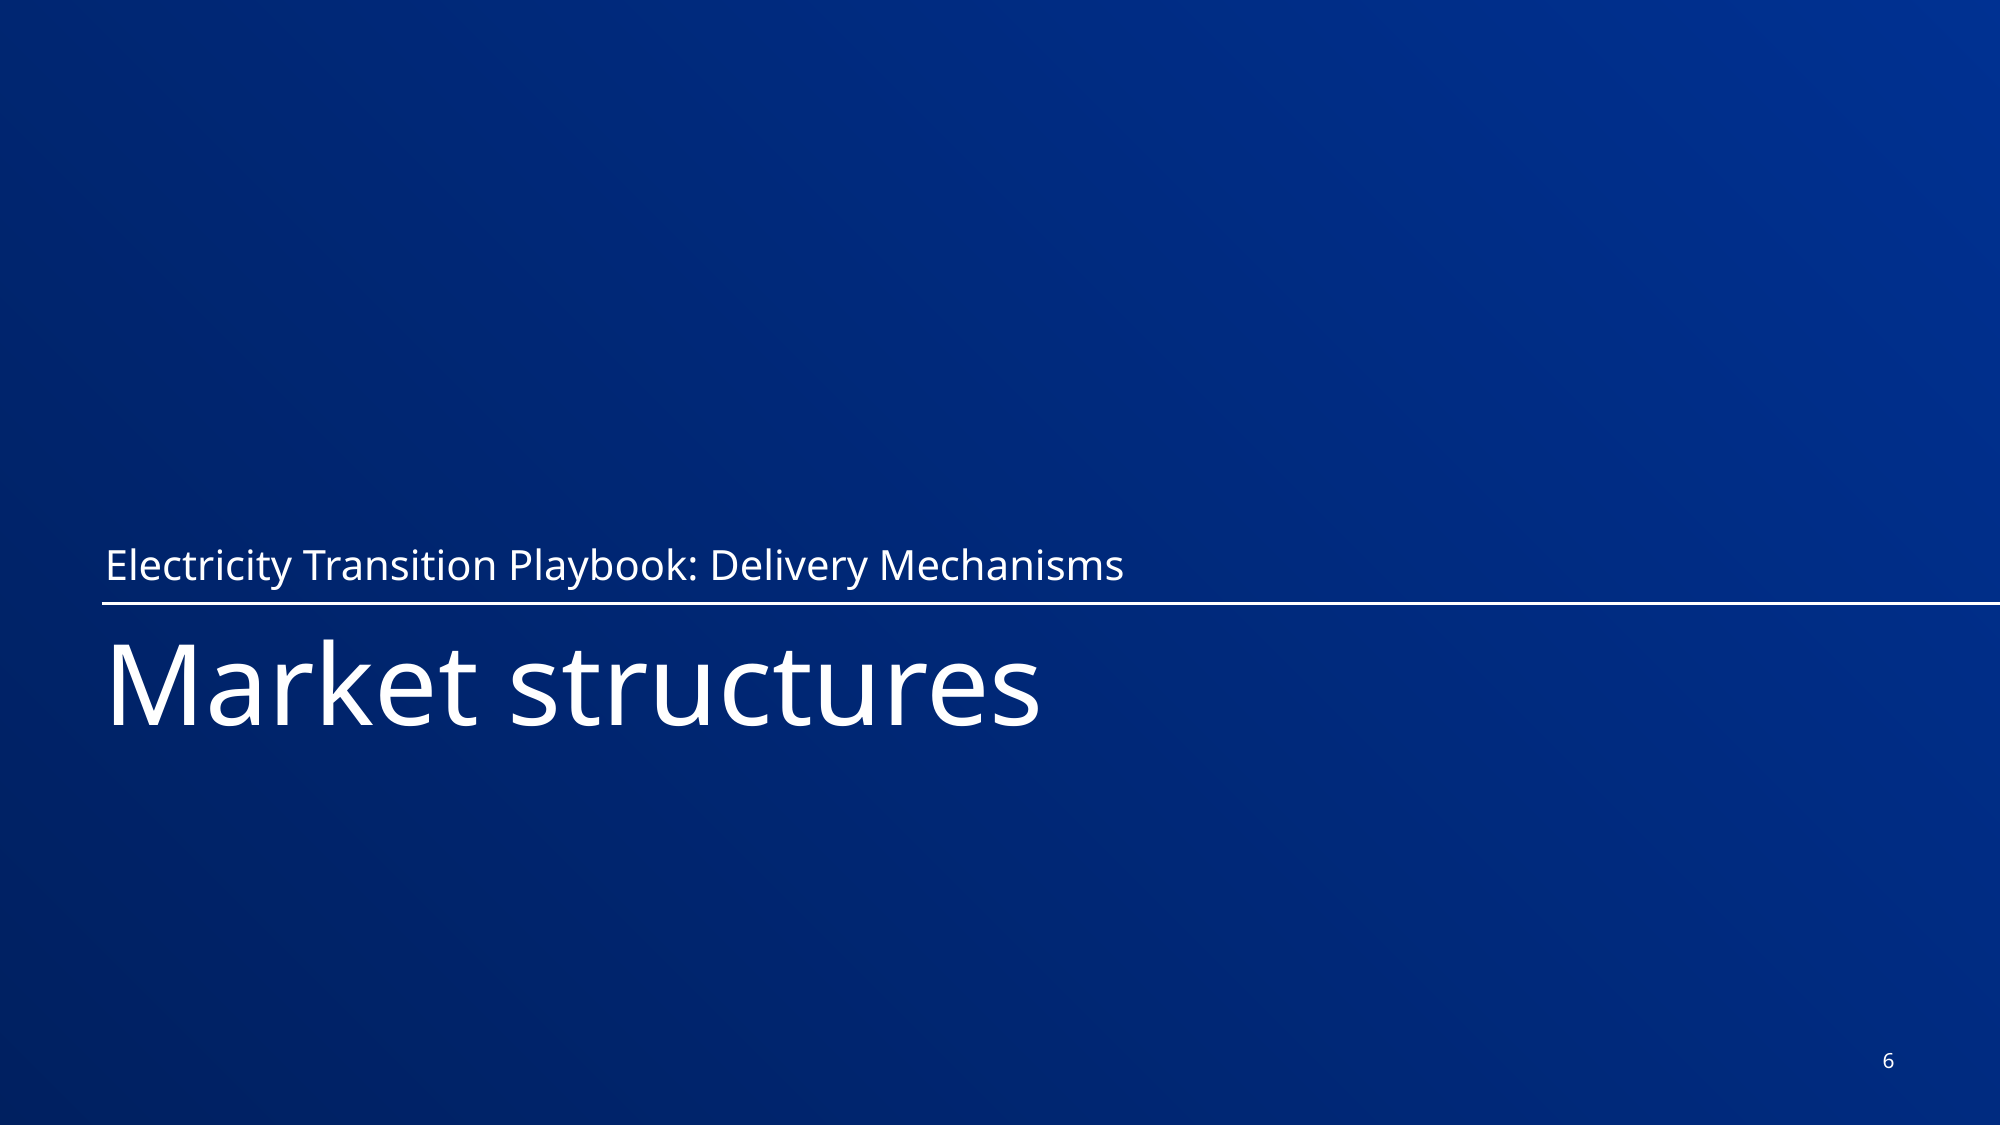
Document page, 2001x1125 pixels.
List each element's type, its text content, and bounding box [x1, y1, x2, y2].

title Market structures [103, 627, 1898, 963]
text_box Electricity Transition Playbook: Delivery Mechanisms [104, 498, 1283, 589]
